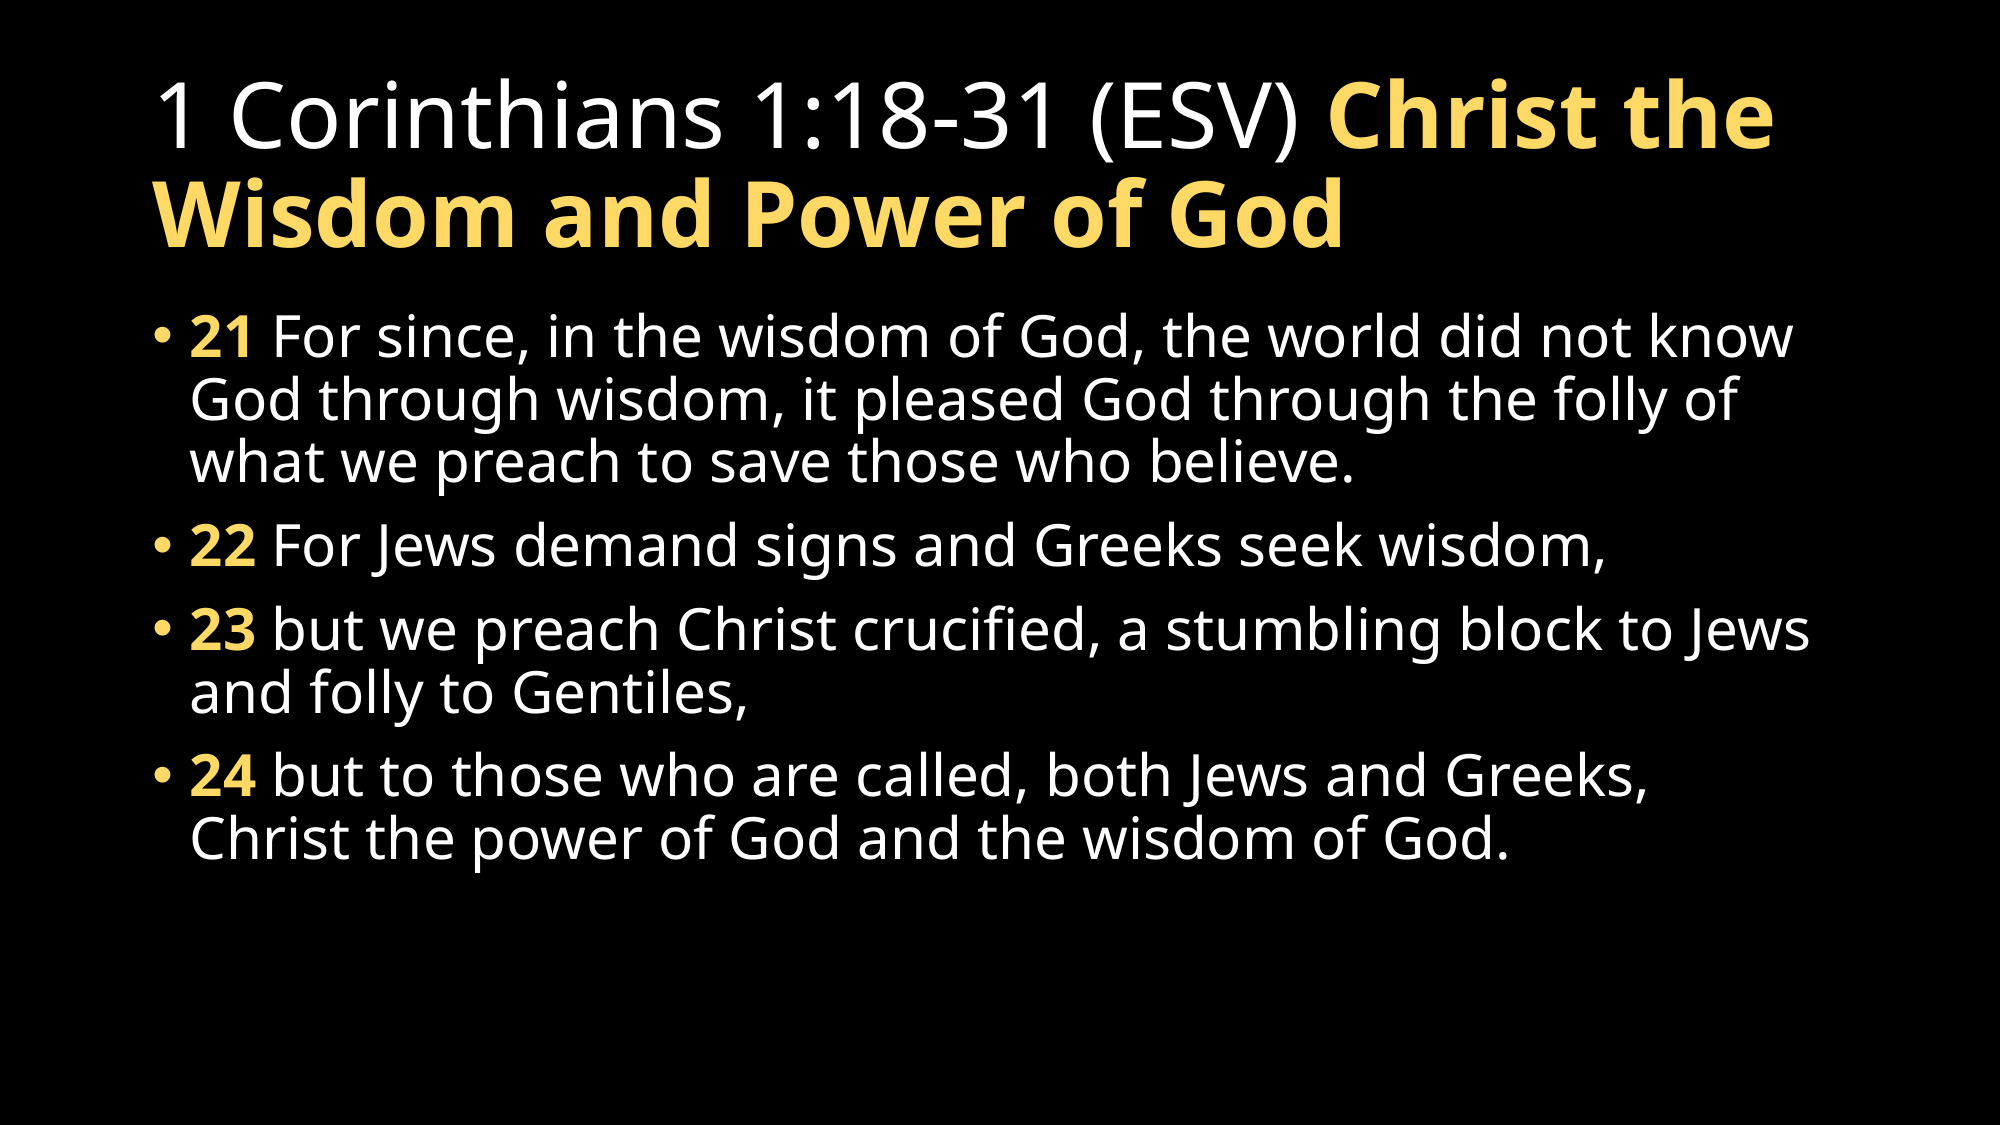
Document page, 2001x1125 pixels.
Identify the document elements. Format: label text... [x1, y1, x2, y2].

list 21 For since, in the wisdom of God, the world did not know God through wisdom, it pleased God through the folly of what we preach to save those who believe. 22 For Jews demand signs and Greeks seek wisdom, 23 but we preach Christ crucified, a stumbling block to Jews and folly to Gentiles, 24 but to those who are called, both Jews and Greeks, Christ the power of God and the wisdom of God. [137, 299, 1863, 1014]
title 1 Corinthians 1:18-31 (ESV) Christ the Wisdom and Power of God [137, 59, 1863, 278]
